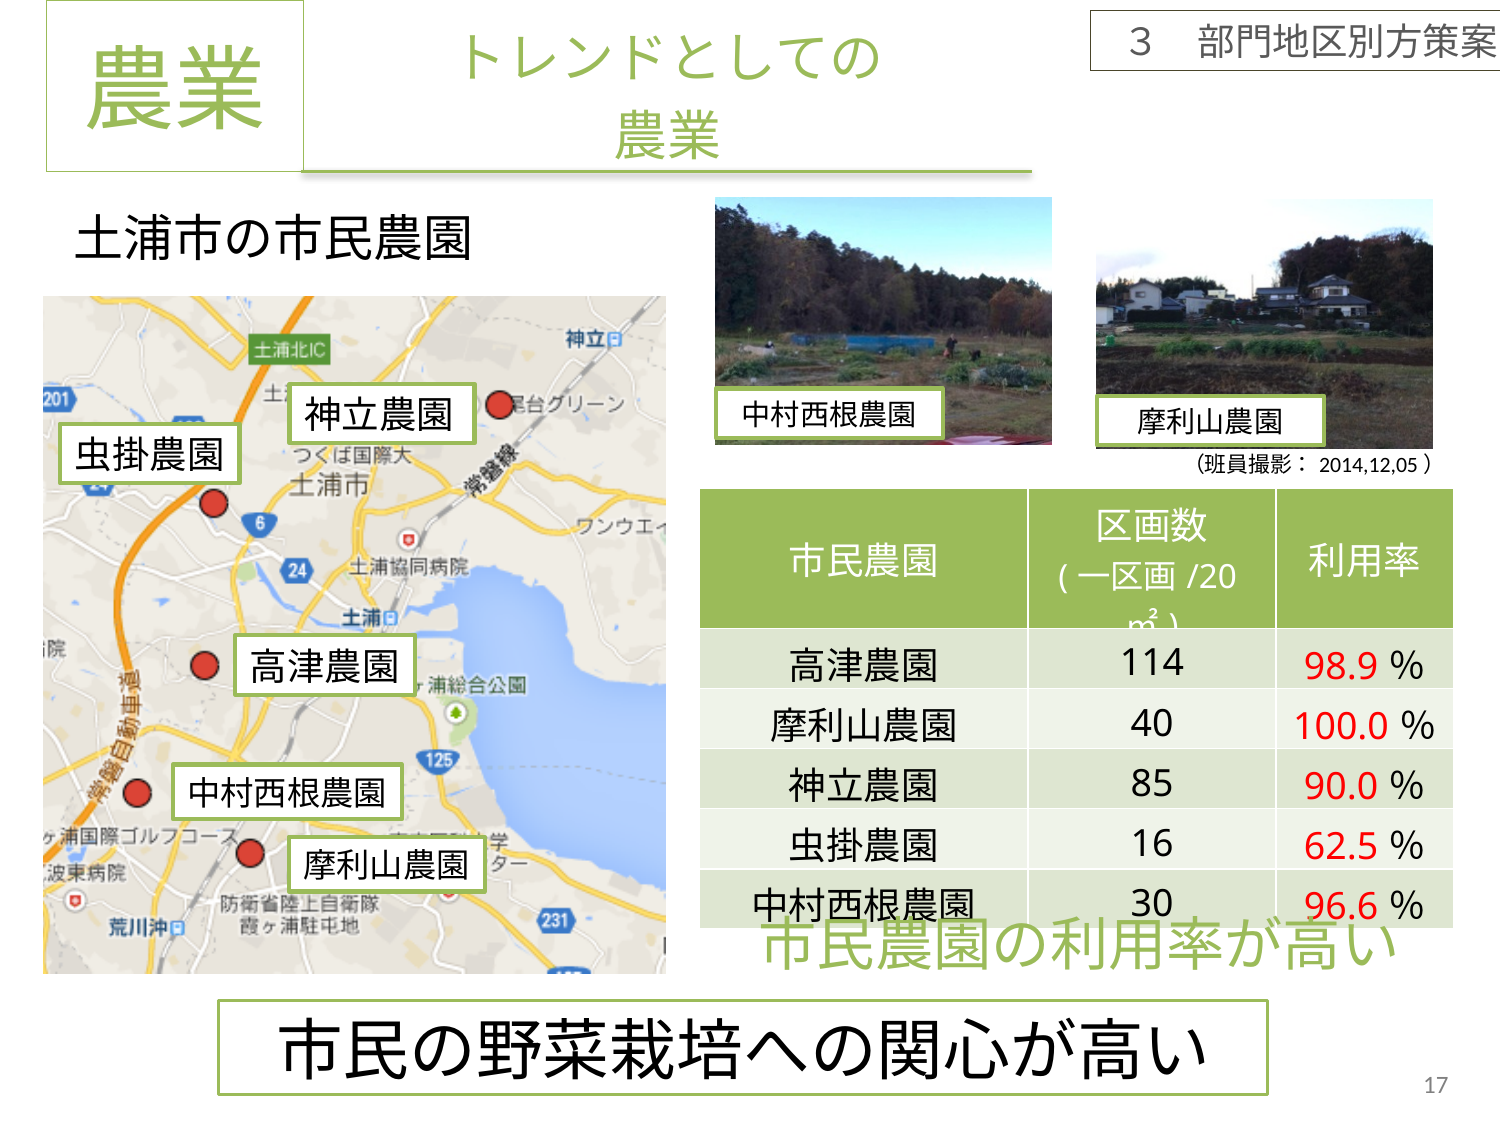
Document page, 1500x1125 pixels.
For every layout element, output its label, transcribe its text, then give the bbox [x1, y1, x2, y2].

table_cell 90.0％ [1277, 749, 1453, 808]
title 農業 [46, 0, 304, 172]
table_cell 85 [1029, 749, 1275, 808]
text_box （班員撮影：2014,12,05） [1168, 443, 1460, 485]
table_cell 40 [1029, 689, 1275, 748]
table_cell 96.6％ [1277, 870, 1453, 928]
table_cell 100.0％ [1277, 689, 1453, 748]
table_cell 16 [1029, 809, 1275, 868]
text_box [1096, 199, 1434, 449]
text_box 市民の野菜栽培への関心が高い [218, 1000, 1268, 1095]
picture [42, 296, 666, 974]
table_cell 30 [1029, 870, 1275, 899]
table_cell 中村西根農園 [700, 870, 1027, 928]
table_cell 神立農園 [700, 749, 1027, 808]
table_header 利用率 [1277, 489, 1453, 628]
table_cell 98.9％ [1277, 629, 1453, 688]
text_box トレンドとしての 農業 [304, 6, 1035, 172]
text_box 土浦市の市民農園 [58, 198, 489, 274]
table_cell 62.5％ [1277, 809, 1453, 868]
table_cell 114 [1029, 629, 1275, 688]
text_box 市民農園の利用率が高い [724, 899, 1434, 984]
table_header 区画数 (一区画/20㎡) [1029, 489, 1275, 628]
table_cell 虫掛農園 [700, 809, 1027, 868]
table_cell 高津農園 [700, 629, 1027, 688]
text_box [715, 196, 1052, 445]
slide_number 17 [1392, 1042, 1480, 1125]
table_header 市民農園 [700, 489, 1027, 628]
table_cell 摩利山農園 [700, 689, 1027, 748]
